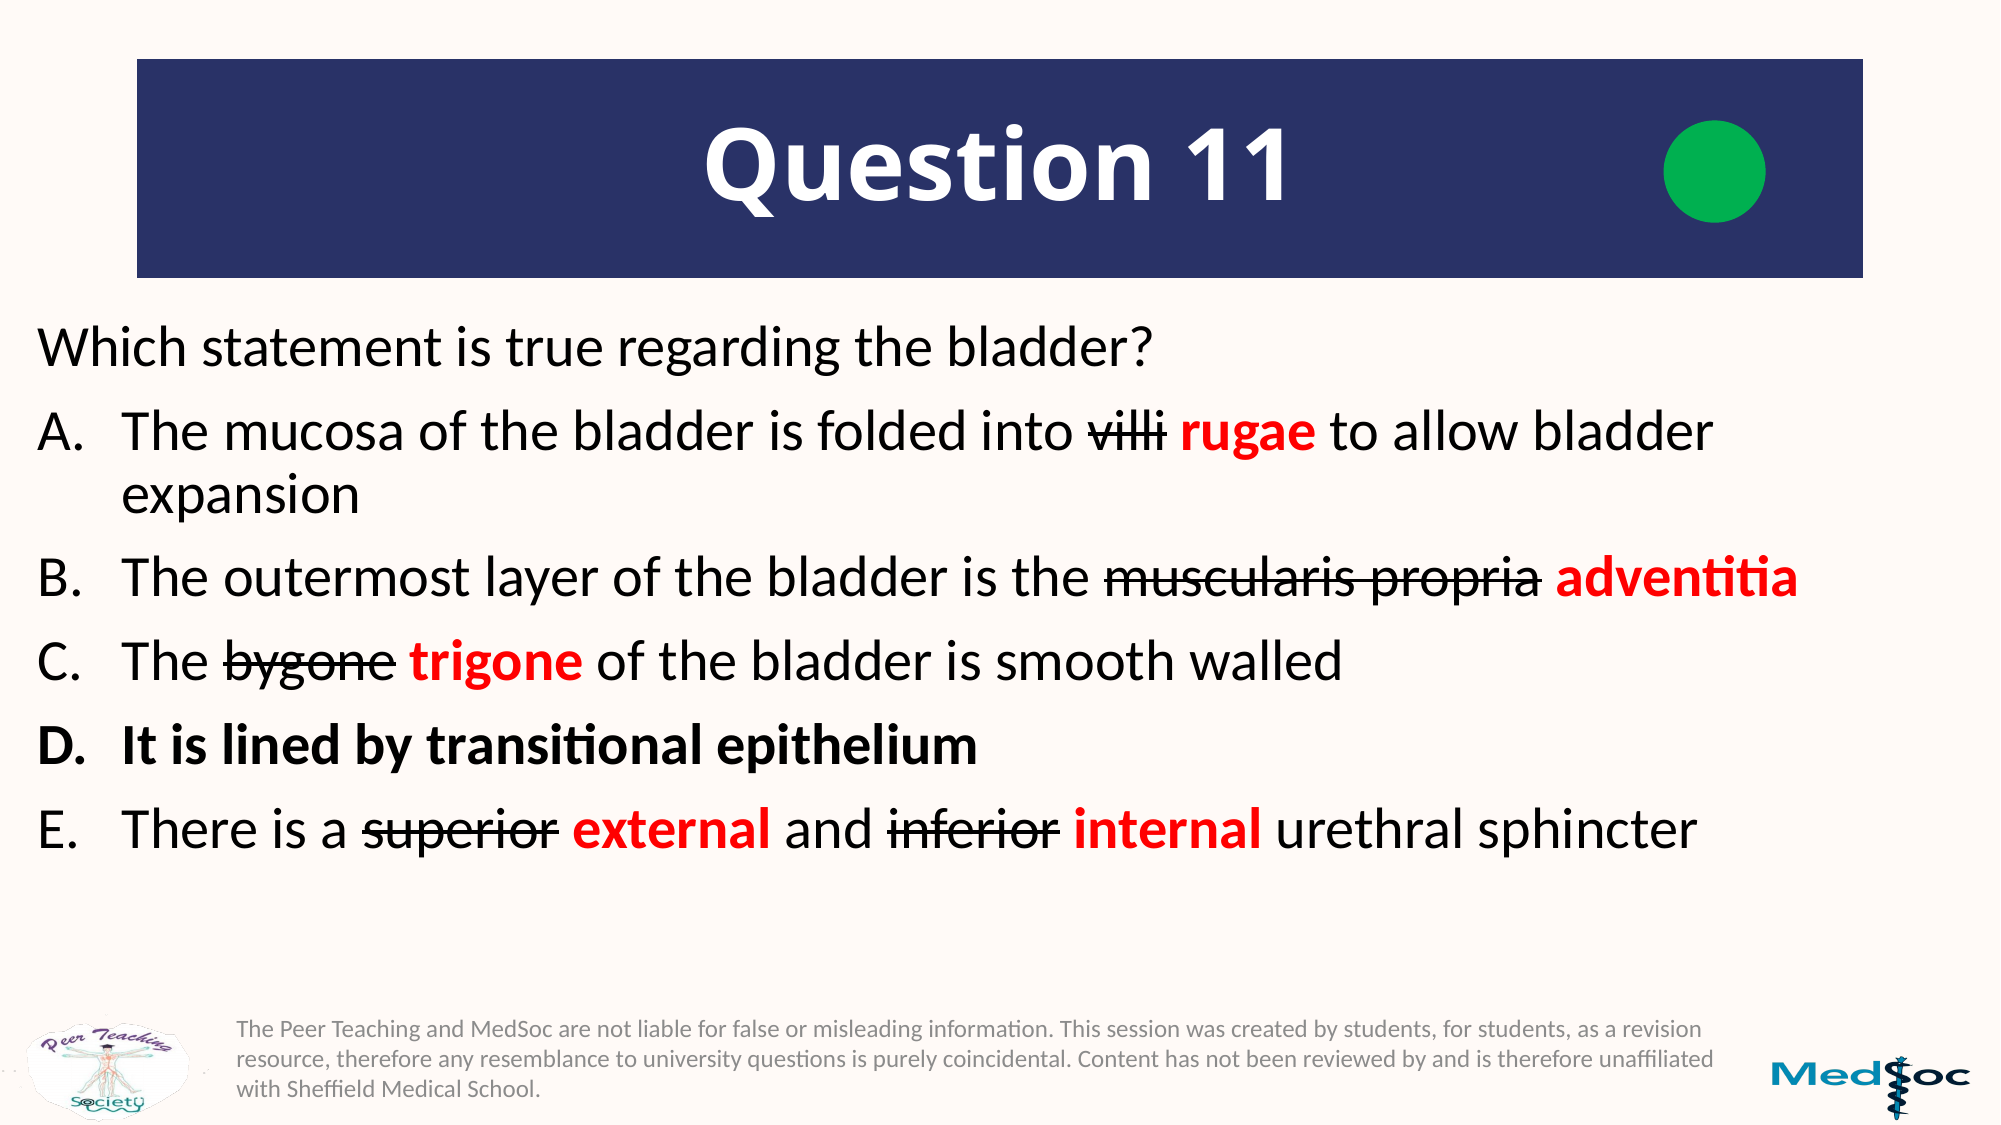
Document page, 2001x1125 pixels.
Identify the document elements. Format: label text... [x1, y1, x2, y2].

text_box Which statement is true regarding the bladder? The mucosa of the bladder is folded into villi rugae to allow bladder expansion The outermost layer of the bladder is the muscularis propria adventitia The bygone trigone of the bladder is smooth walled It is lined by transitional epithelium There is a superior external and inferior internal urethral sphincter [22, 308, 1863, 1011]
title Question 11 [137, 59, 1863, 278]
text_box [0, 1011, 1980, 1125]
text_box [1662, 119, 1767, 224]
